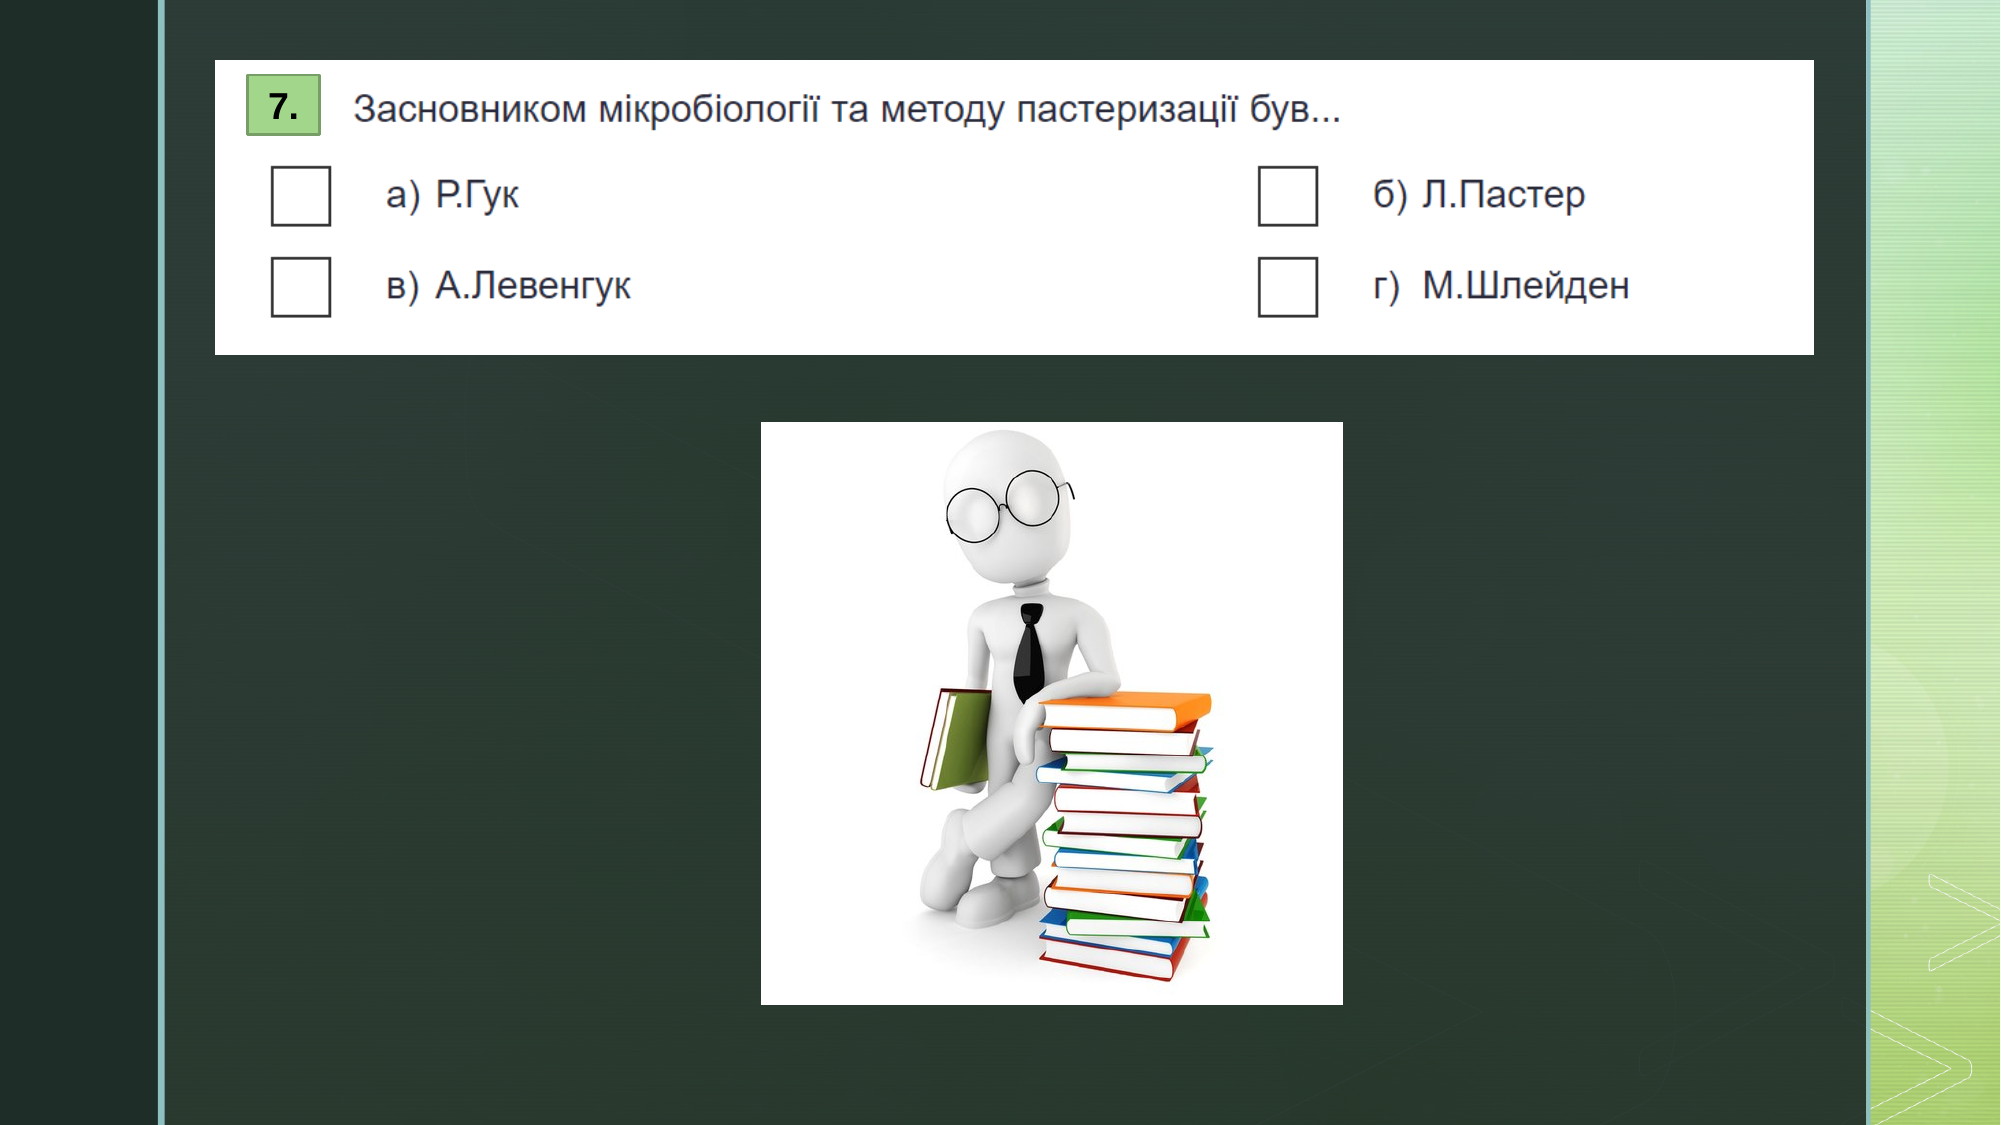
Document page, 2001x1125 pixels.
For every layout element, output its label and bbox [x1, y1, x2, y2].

picture [1871, 0, 2001, 1125]
list [215, 60, 1814, 355]
picture [760, 422, 1344, 1005]
